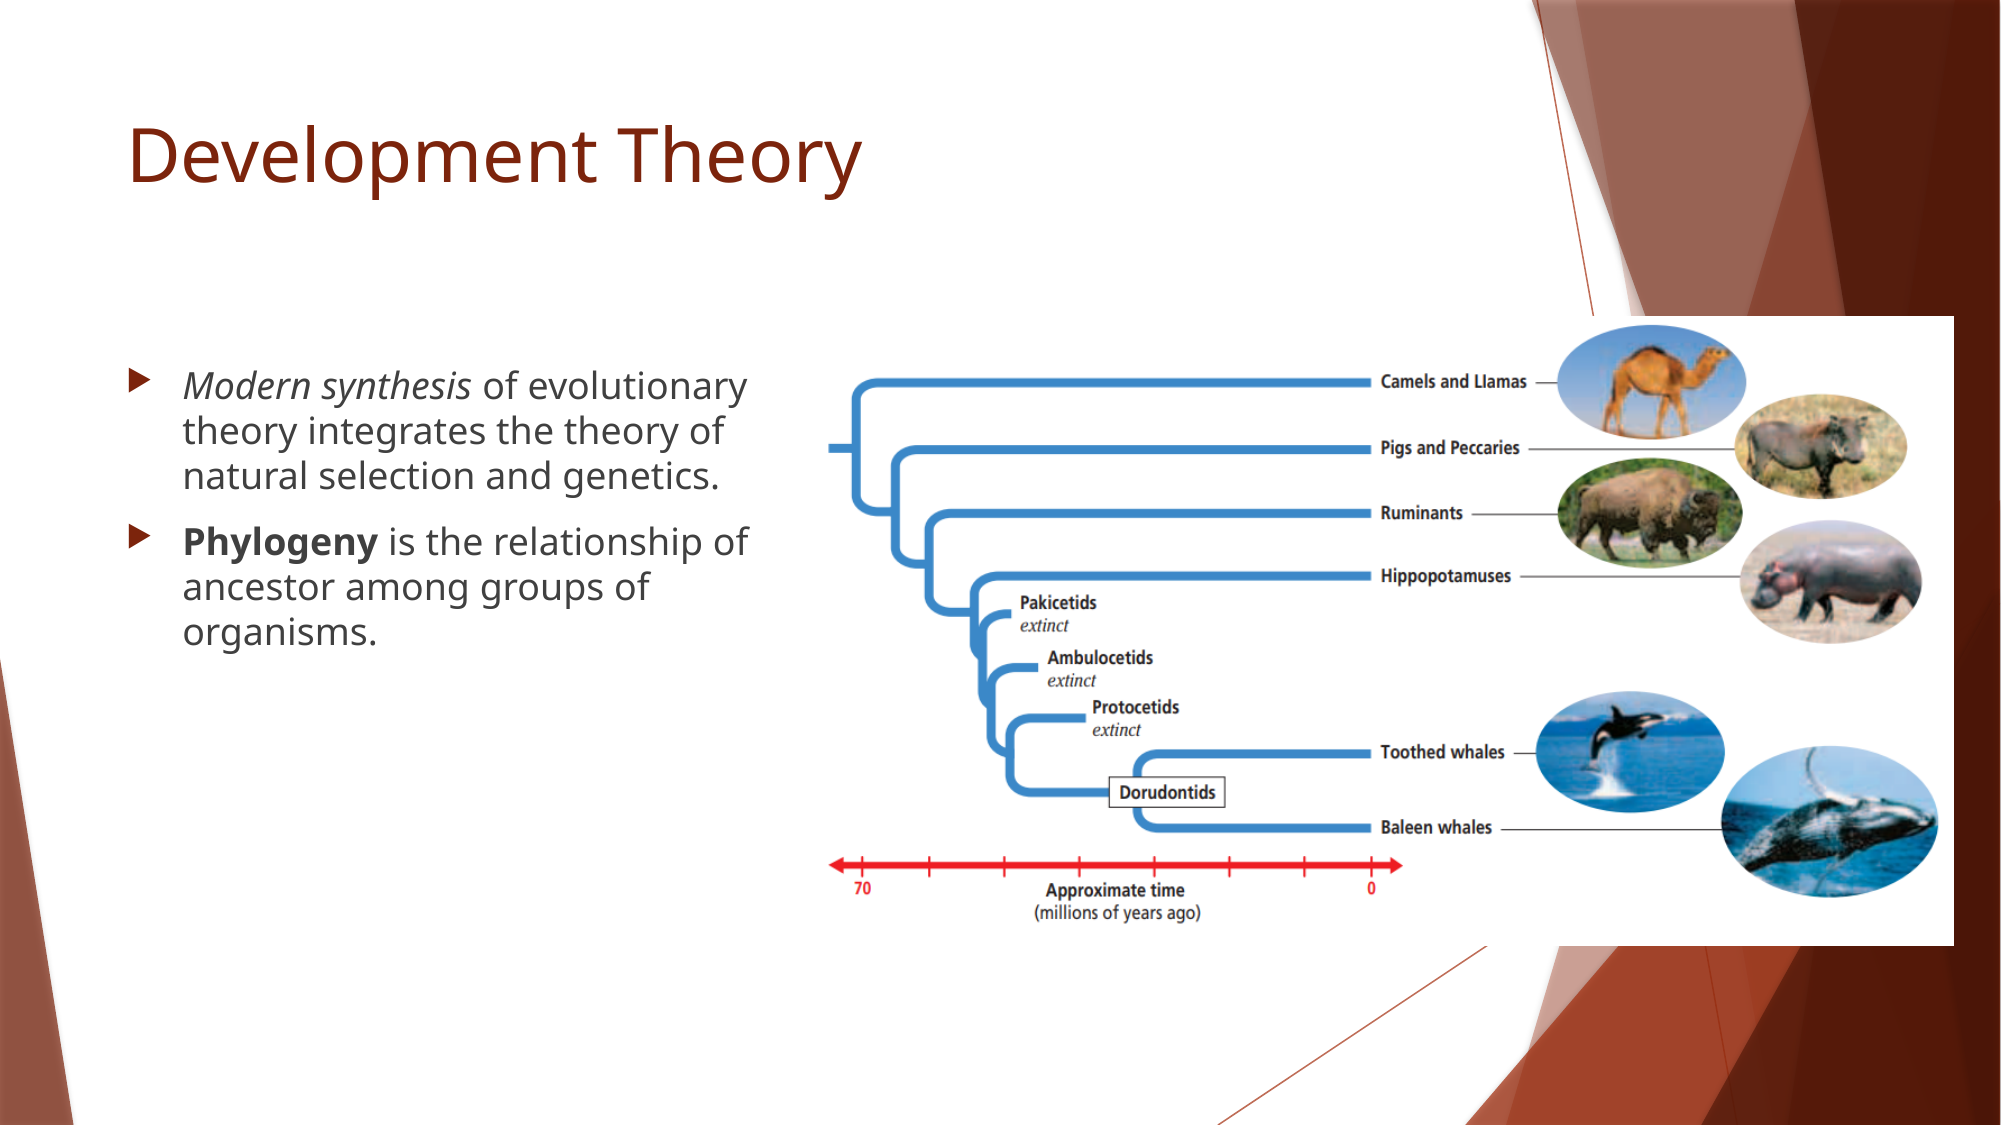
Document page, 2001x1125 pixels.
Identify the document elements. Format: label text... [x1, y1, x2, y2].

title Development Theory [111, 99, 1522, 317]
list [815, 316, 1954, 947]
list Modern synthesis of evolutionary theory integrates the theory of natural selection and genetics. Phylogeny is the relationship of ancestor among groups of organisms. [111, 354, 798, 992]
